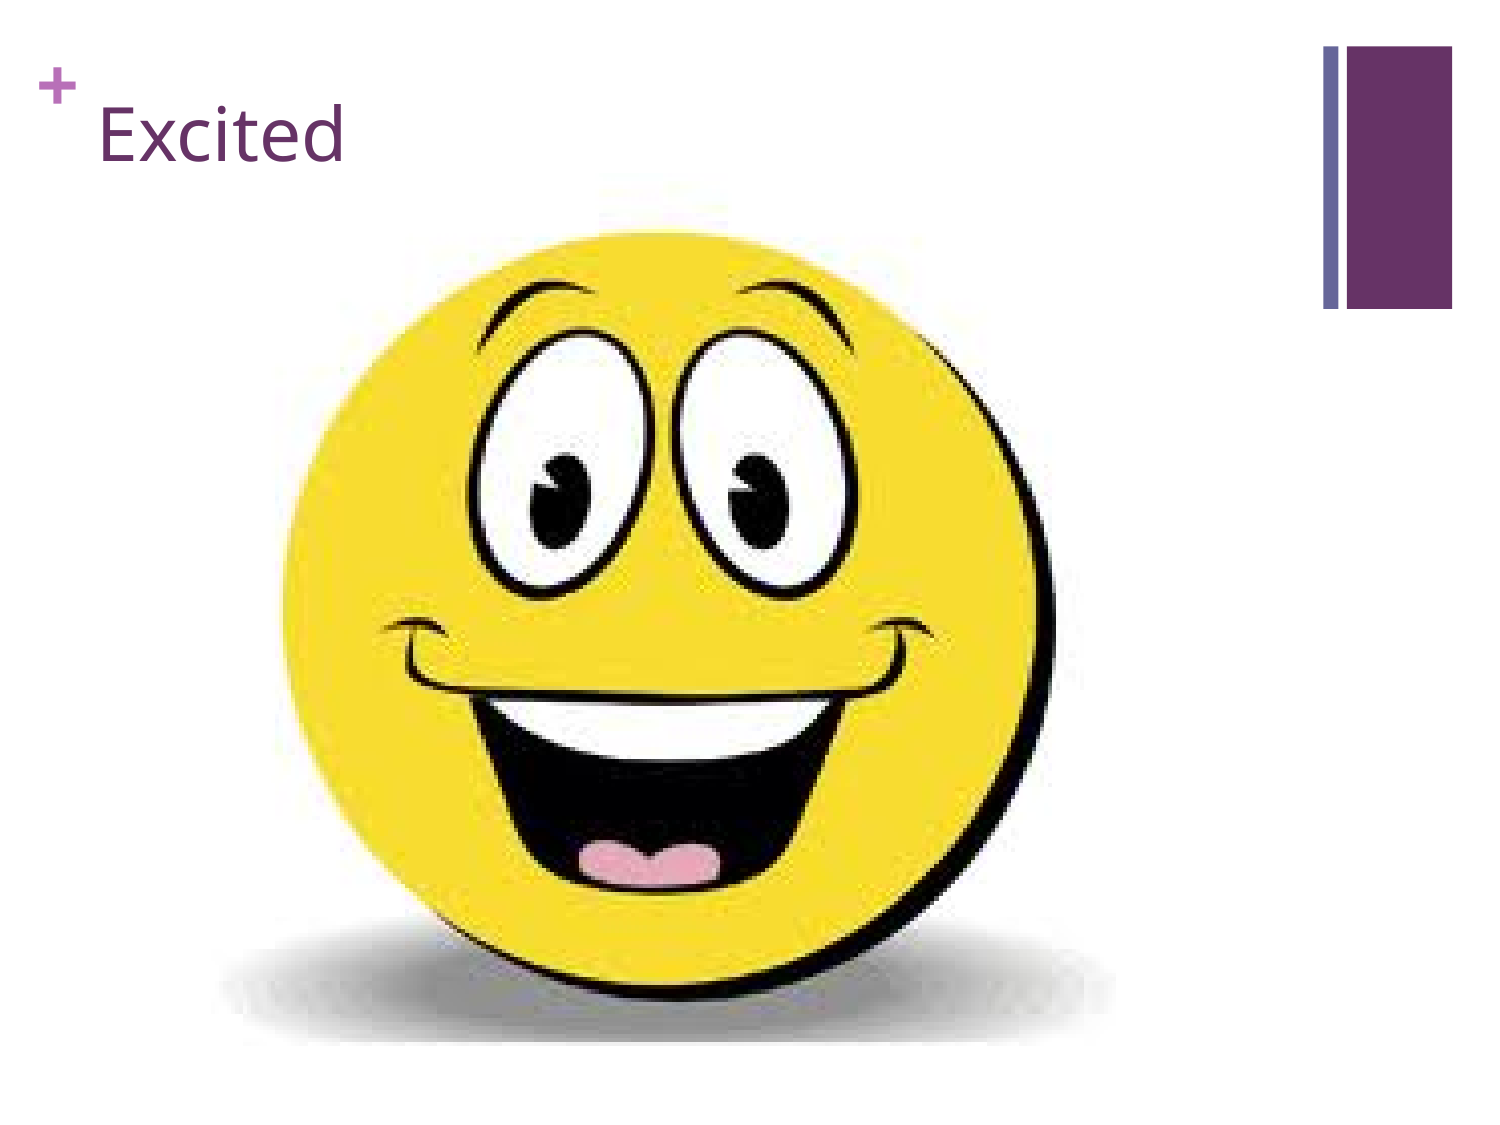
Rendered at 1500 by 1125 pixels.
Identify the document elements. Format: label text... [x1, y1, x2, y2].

title Excited [81, 79, 1322, 263]
picture [210, 173, 1121, 1084]
